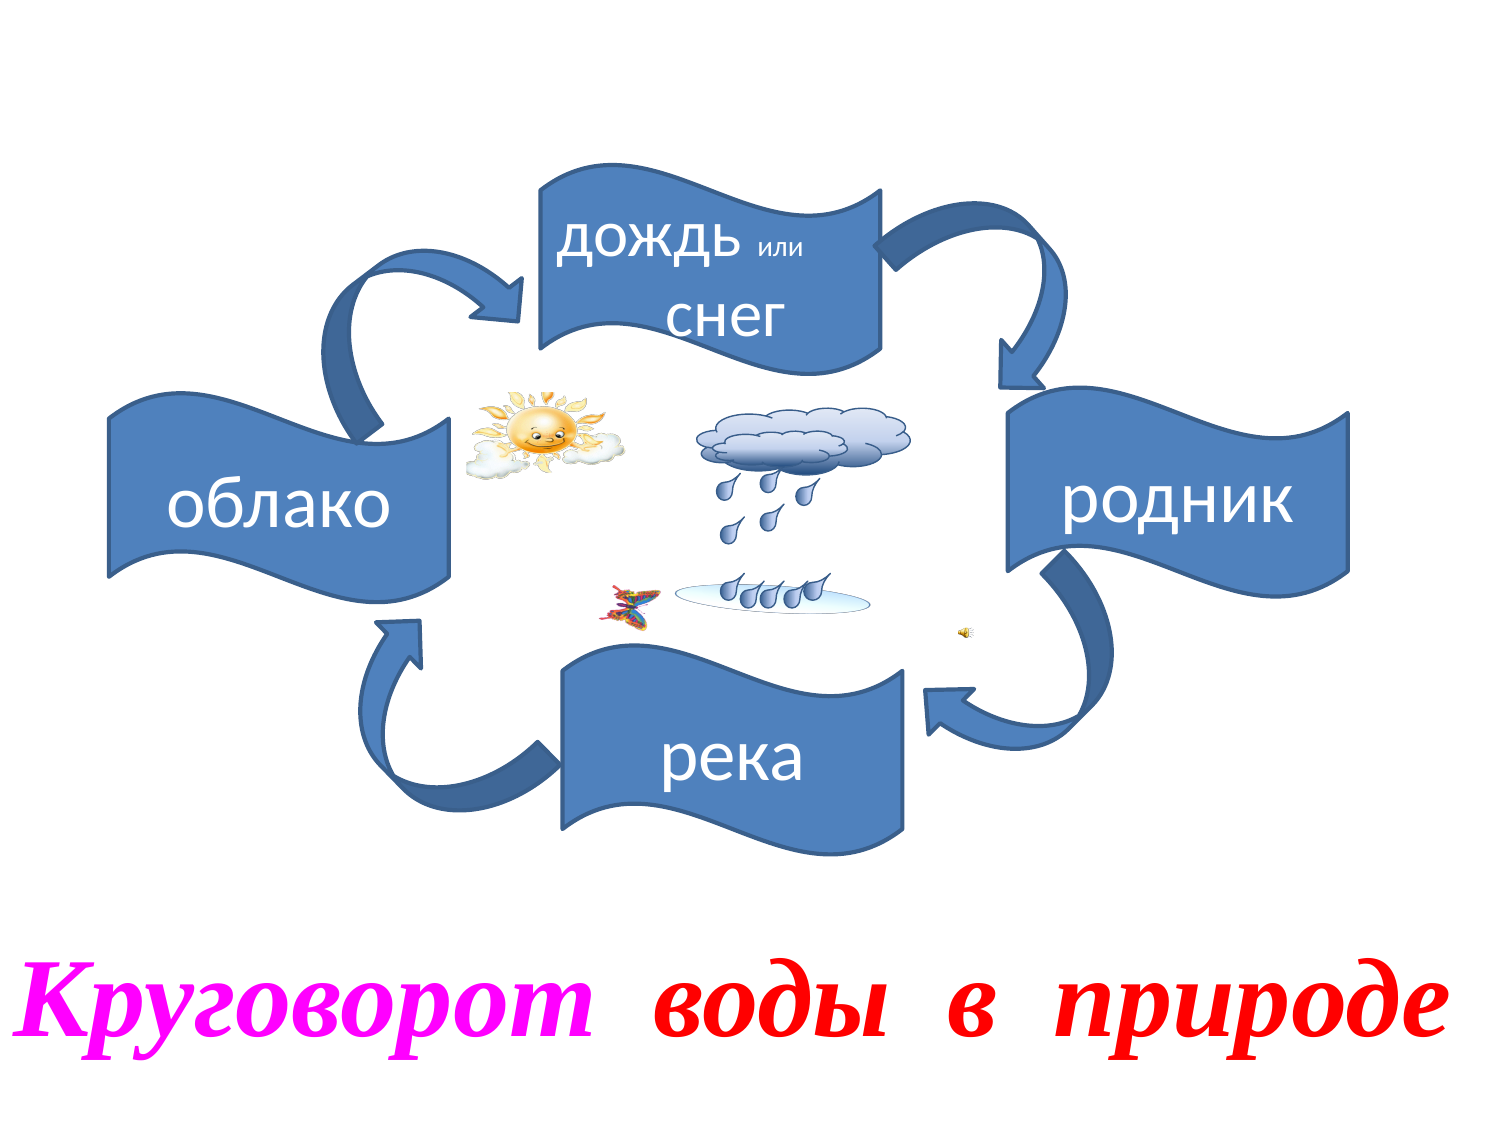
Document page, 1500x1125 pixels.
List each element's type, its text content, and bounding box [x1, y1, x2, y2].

text_box [321, 248, 524, 446]
text_box дождь или снег [538, 162, 883, 376]
text_box [872, 201, 1068, 391]
text_box облако [106, 391, 451, 605]
text_box родник [1005, 385, 1350, 599]
text_box [923, 548, 1114, 751]
text_box [358, 618, 563, 813]
text_box Круговорот воды в природе [0, 916, 1500, 1066]
picture [466, 392, 975, 639]
text_box река [560, 647, 905, 857]
